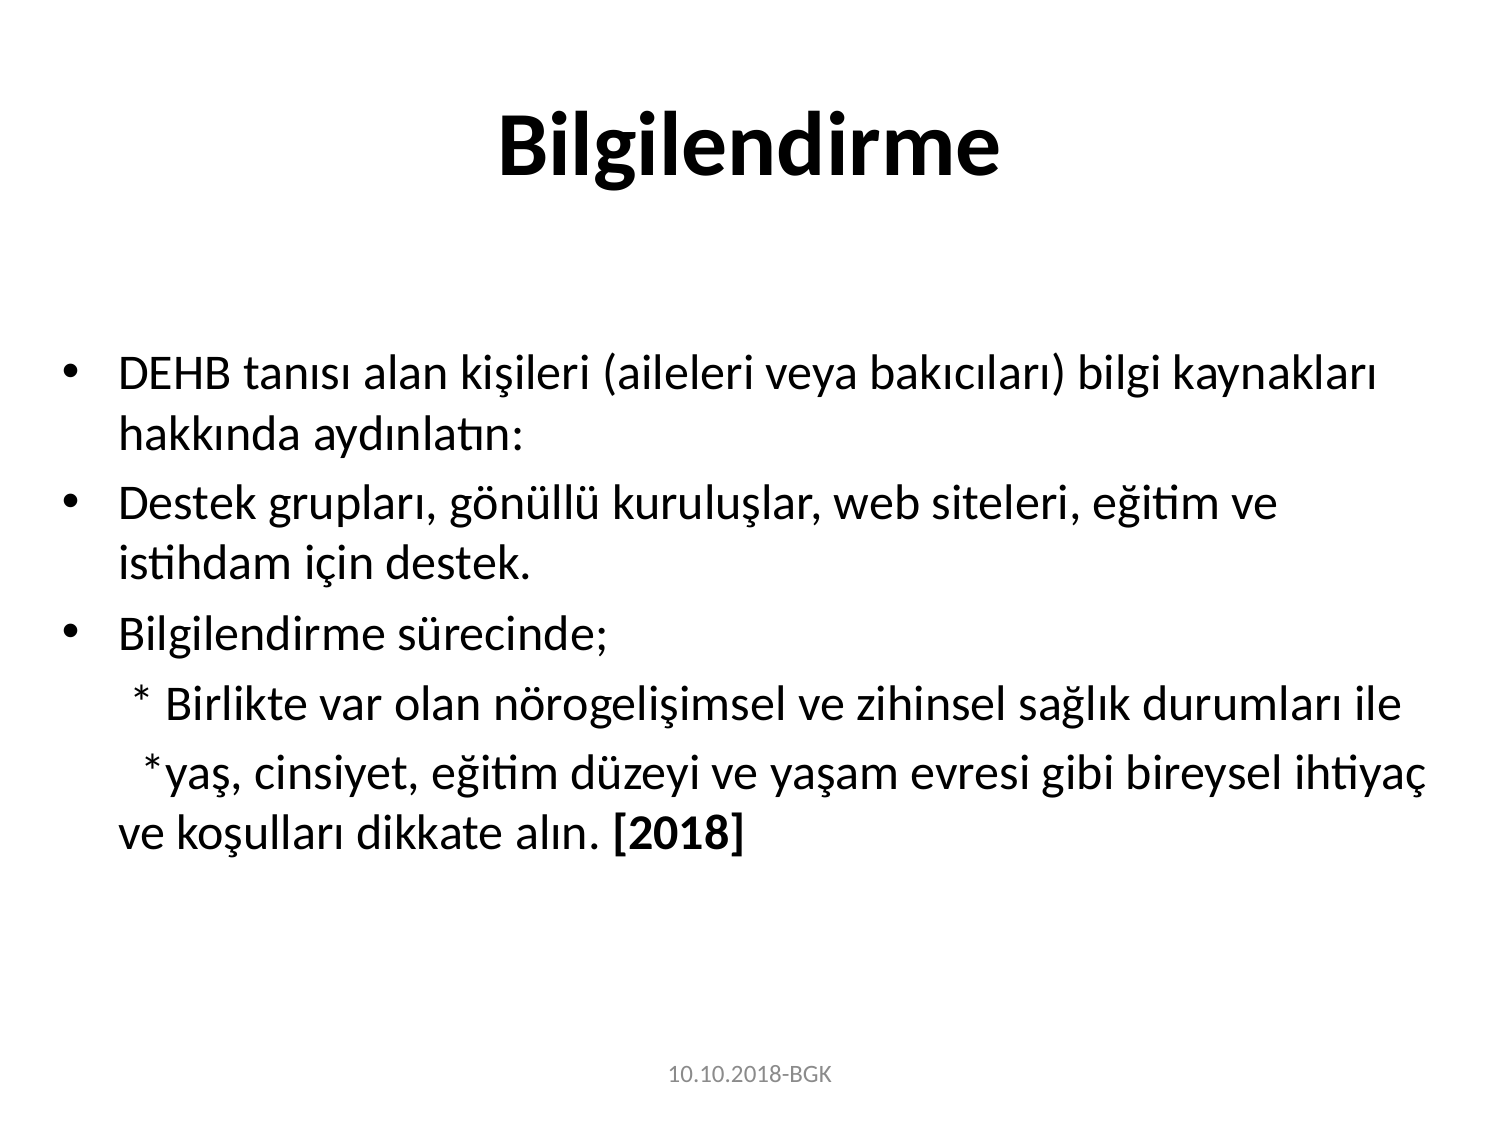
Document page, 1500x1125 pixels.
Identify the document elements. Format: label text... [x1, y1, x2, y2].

list DEHB tanısı alan kişileri (aileleri veya bakıcıları) bilgi kaynakları hakkında aydınlatın: Destek grupları, gönüllü kuruluşlar, web siteleri, eğitim ve istihdam için destek. Bilgilendirme sürecinde; * Birlikte var olan nörogelişimsel ve zihinsel sağlık durumları ile *yaş, cinsiyet, eğitim düzeyi ve yaşam evresi gibi bireysel ihtiyaç ve koşulları dikkate alın. [2018] [46, 262, 1454, 1005]
footer 10.10.2018-BGK [512, 1042, 988, 1103]
title Bilgilendirme [75, 45, 1425, 233]
